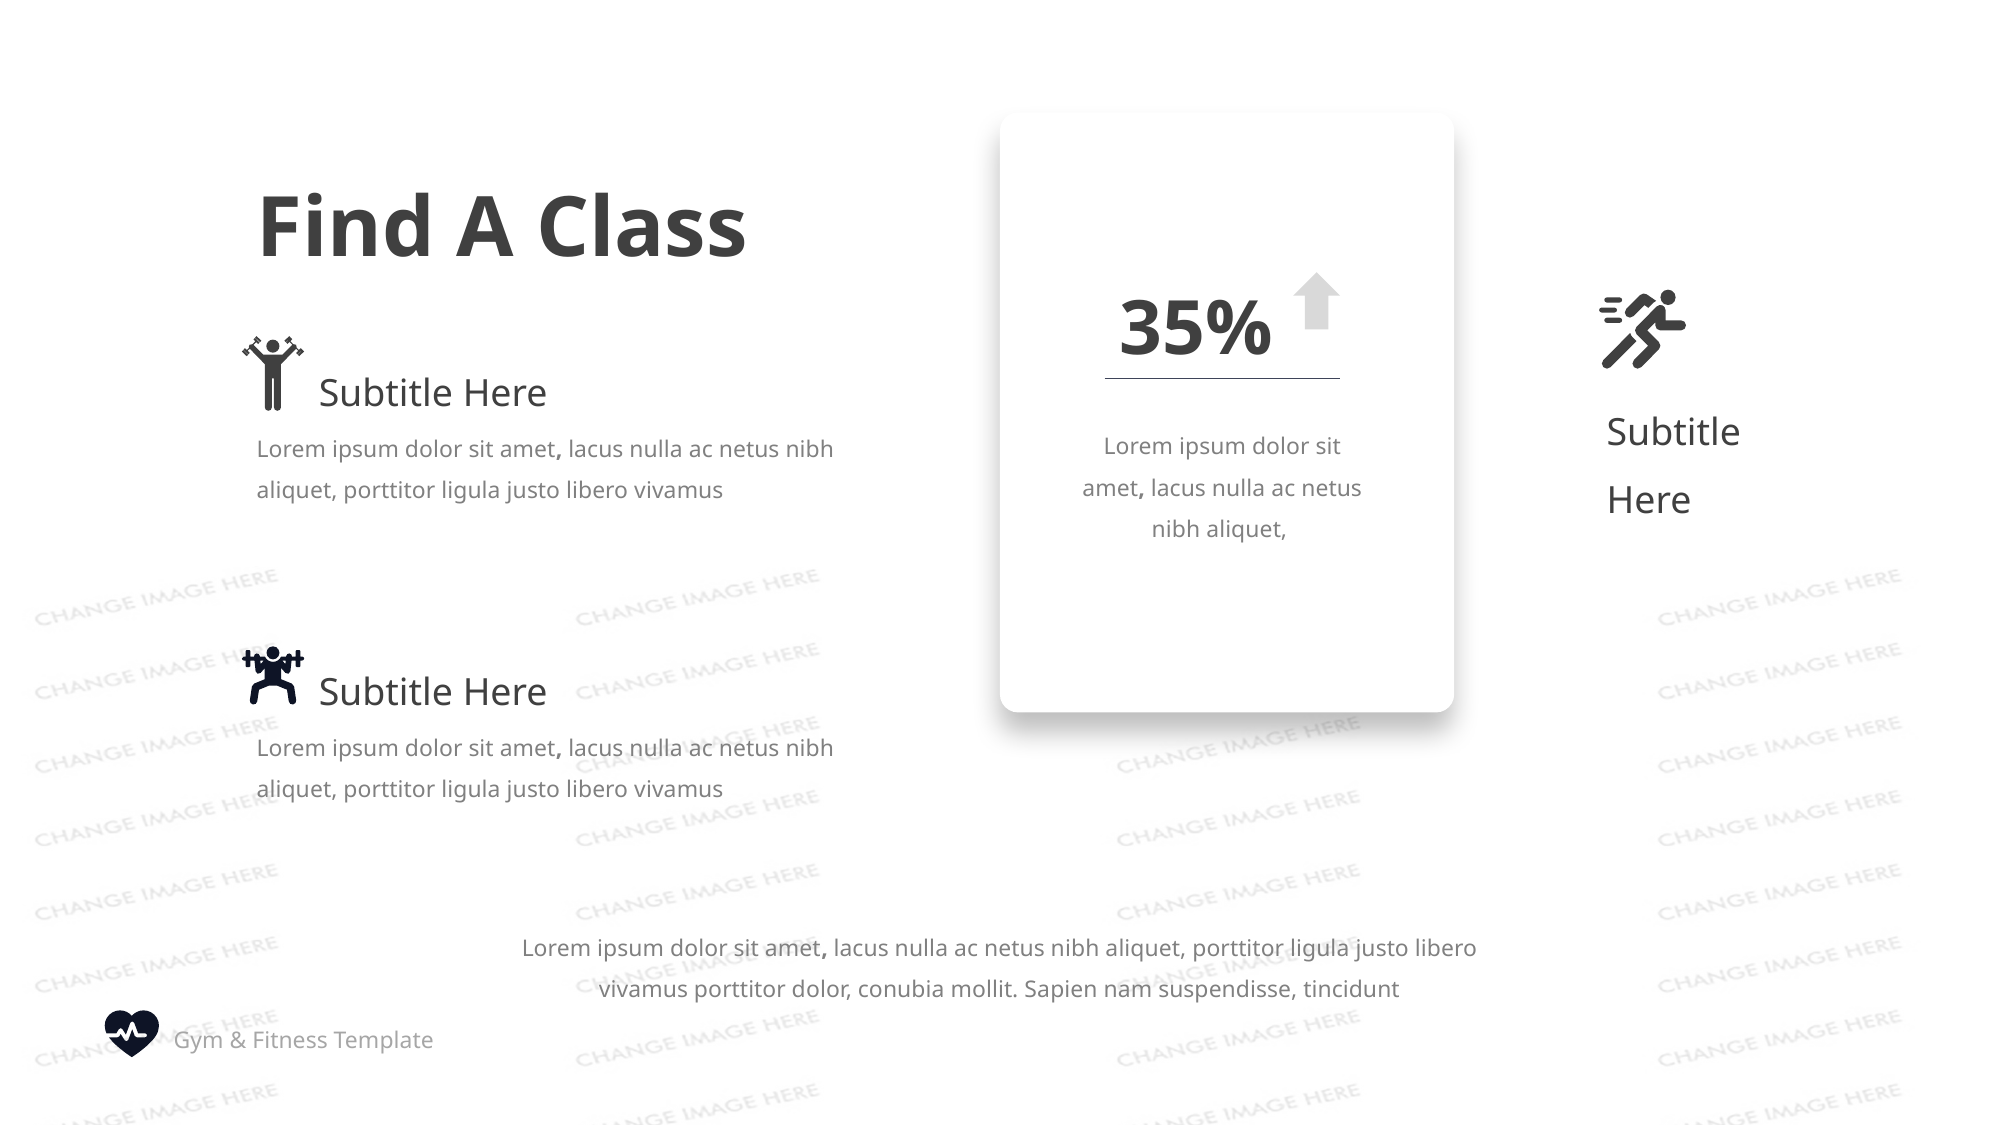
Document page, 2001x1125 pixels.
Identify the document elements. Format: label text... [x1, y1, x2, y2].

text_box Lorem ipsum dolor sit amet, lacus nulla ac netus nibh aliquet, porttitor ligula justo libero vivamus [241, 413, 875, 511]
text_box [241, 336, 304, 411]
picture [0, 566, 2000, 1125]
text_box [1599, 289, 1686, 370]
text_box Subtitle Here [304, 338, 786, 413]
text_box Subtitle Here [1591, 378, 1831, 529]
text_box Lorem ipsum dolor sit amet, lacus nulla ac netus nibh aliquet, [1061, 410, 1384, 550]
text_box [1290, 270, 1343, 331]
text_box [998, 111, 1456, 566]
text_box 35% [1104, 226, 1300, 377]
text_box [241, 646, 305, 705]
text_box Find A Class [241, 165, 950, 281]
